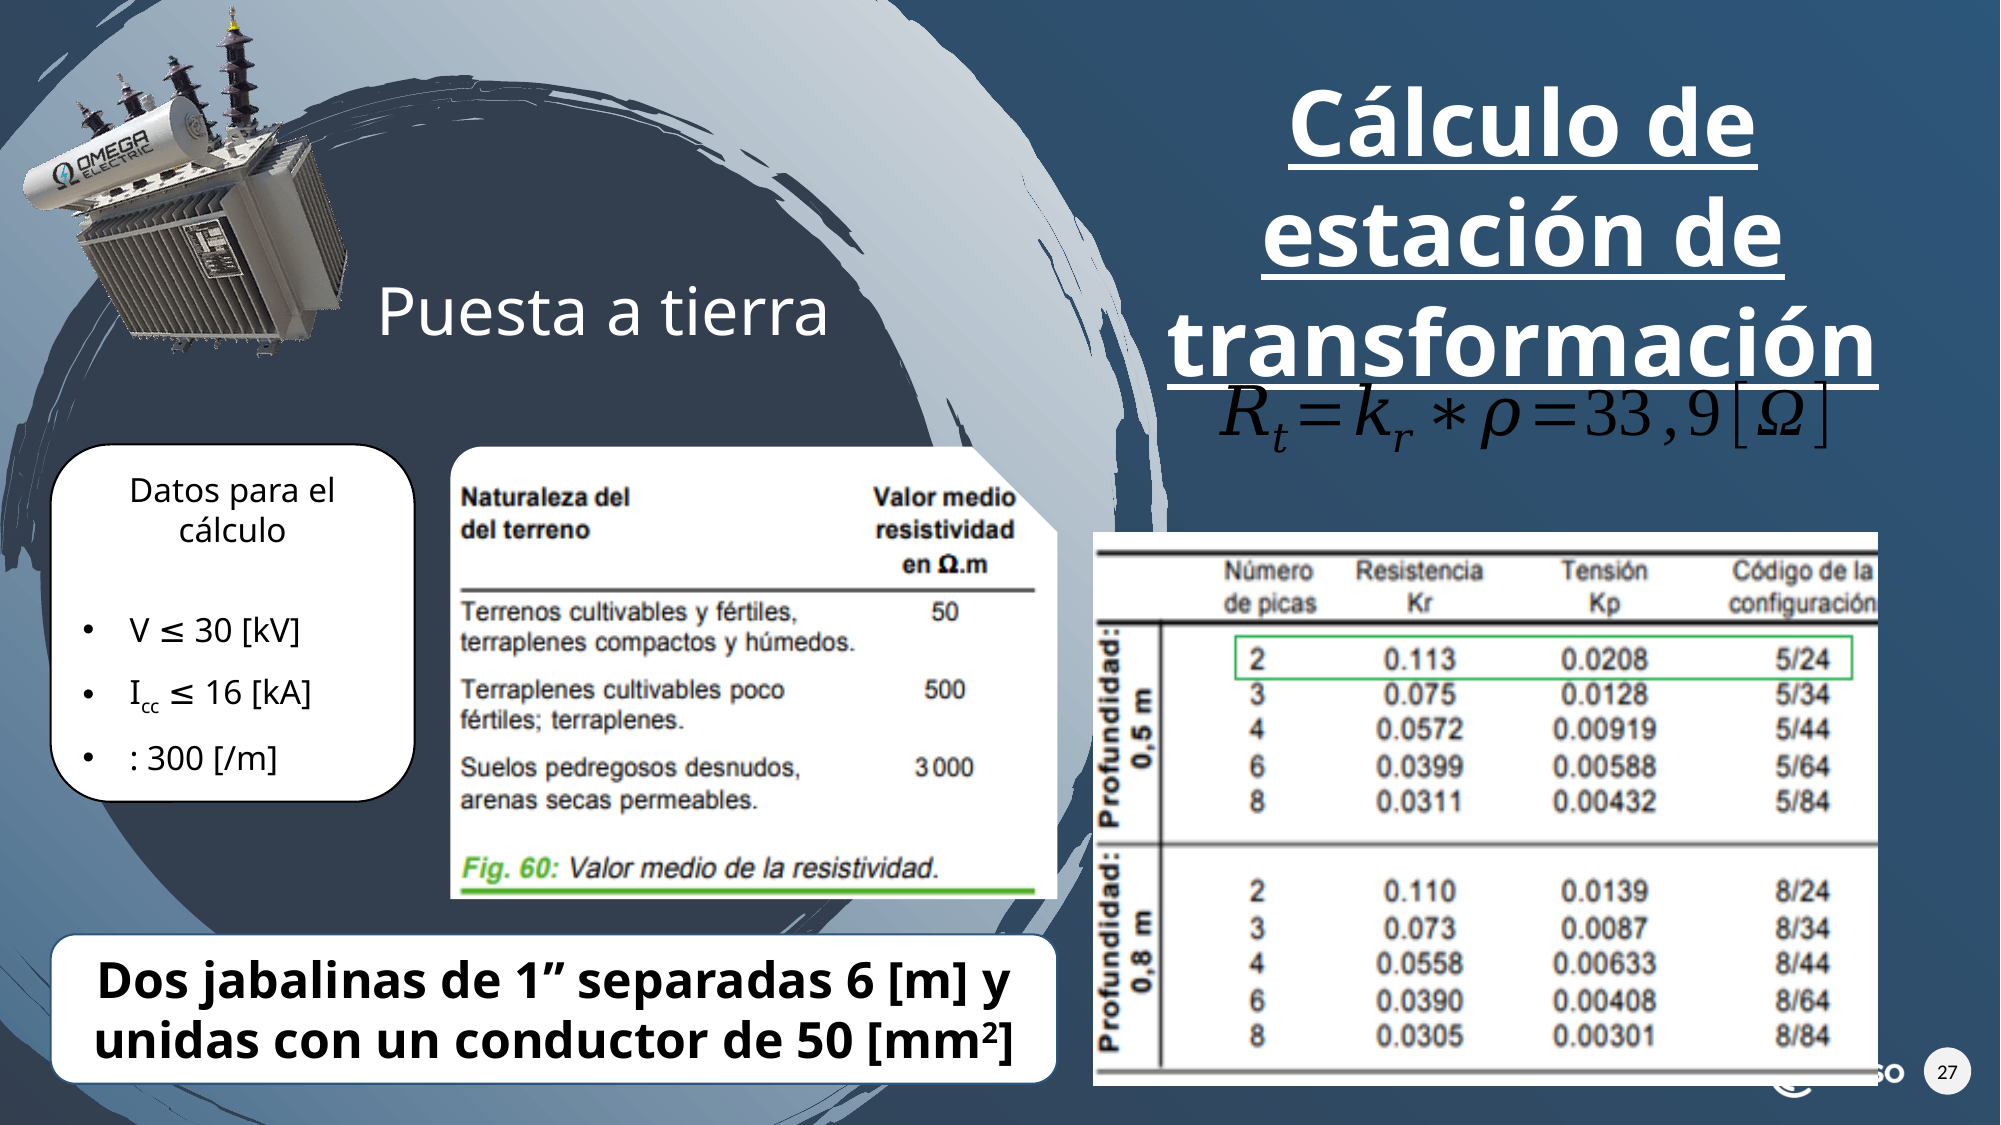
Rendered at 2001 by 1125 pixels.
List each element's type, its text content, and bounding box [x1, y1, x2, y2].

text_box Cálculo de estación de transformación [1074, 57, 1972, 403]
text_box Dos jabalinas de 1’’ separadas 6 [m] y unidas con un conductor de 50 [mm2] [49, 933, 1059, 1085]
picture [450, 446, 1058, 900]
text_box Puesta a tierra [404, 260, 857, 356]
picture [0, 0, 442, 445]
picture [1093, 532, 1909, 1099]
slide_number 27 [1923, 1047, 1972, 1095]
